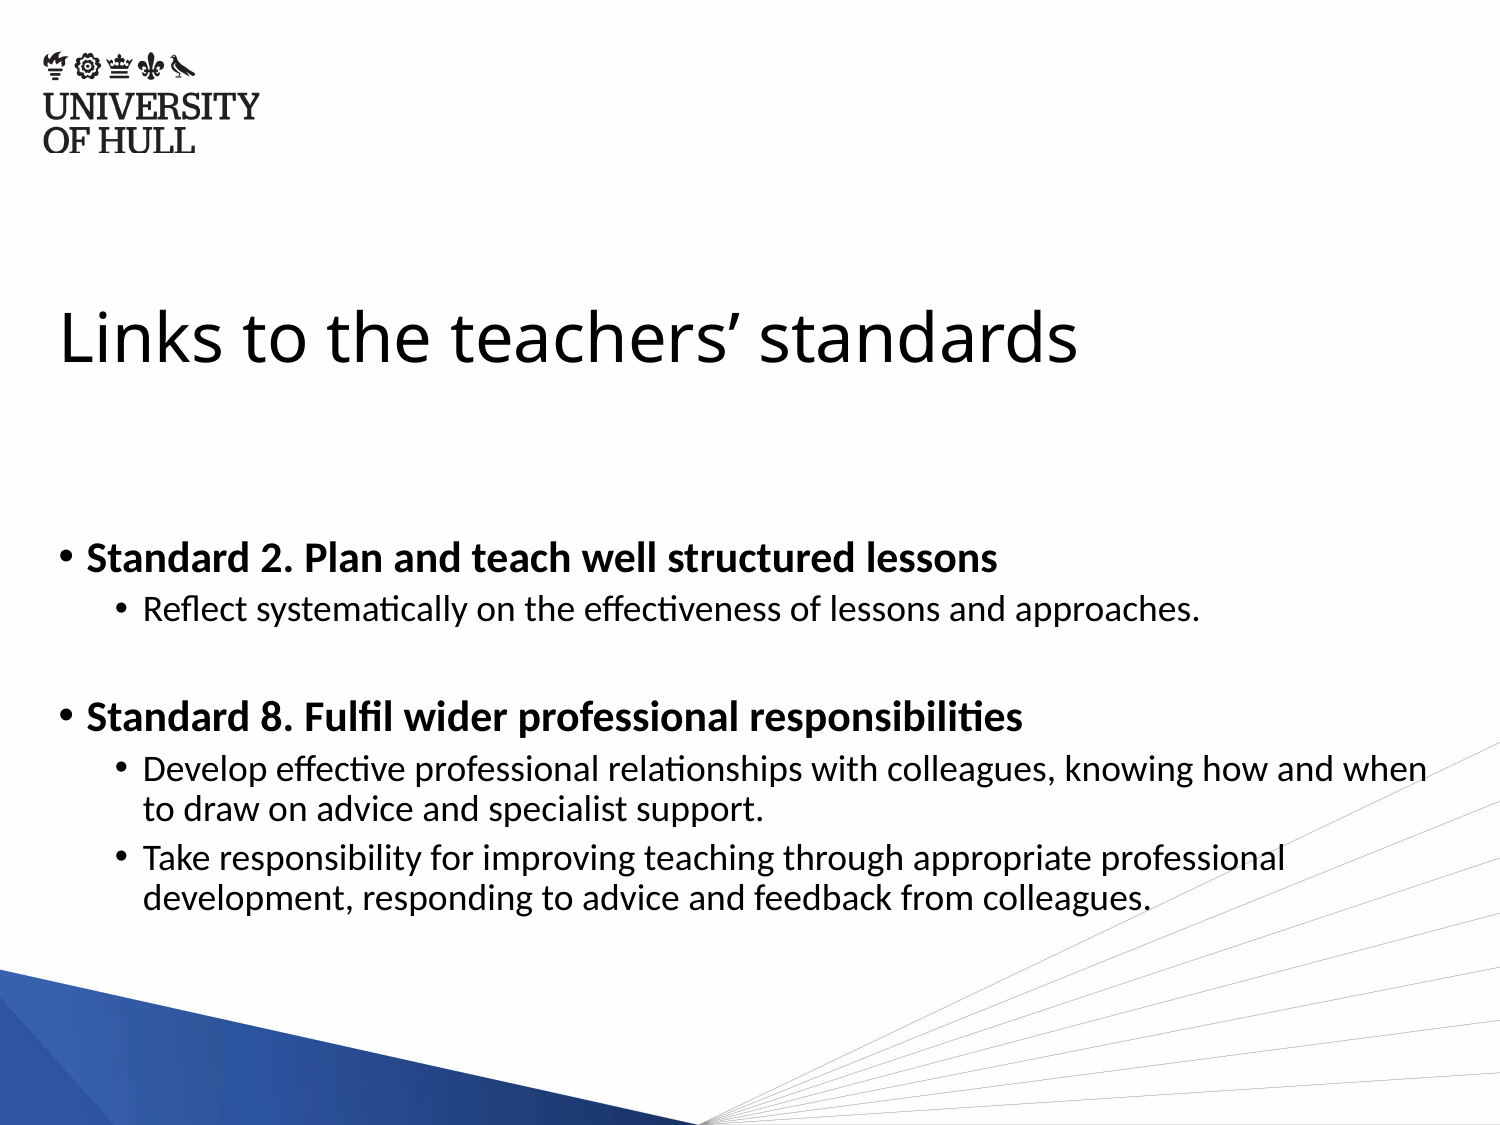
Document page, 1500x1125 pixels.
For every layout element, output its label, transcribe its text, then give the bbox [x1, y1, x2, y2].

picture [0, 0, 1500, 1125]
list Standard 2. Plan and teach well structured lessons Reflect systematically on the effectiveness of lessons and approaches. Standard 8. Fulfil wider professional responsibilities Develop effective professional relationships with colleagues, knowing how and when to draw on advice and specialist support. Take responsibility for improving teaching through appropriate professional development, responding to advice and feedback from colleagues. [43, 526, 1448, 1062]
title Links to the teachers’ standards [43, 231, 1448, 449]
